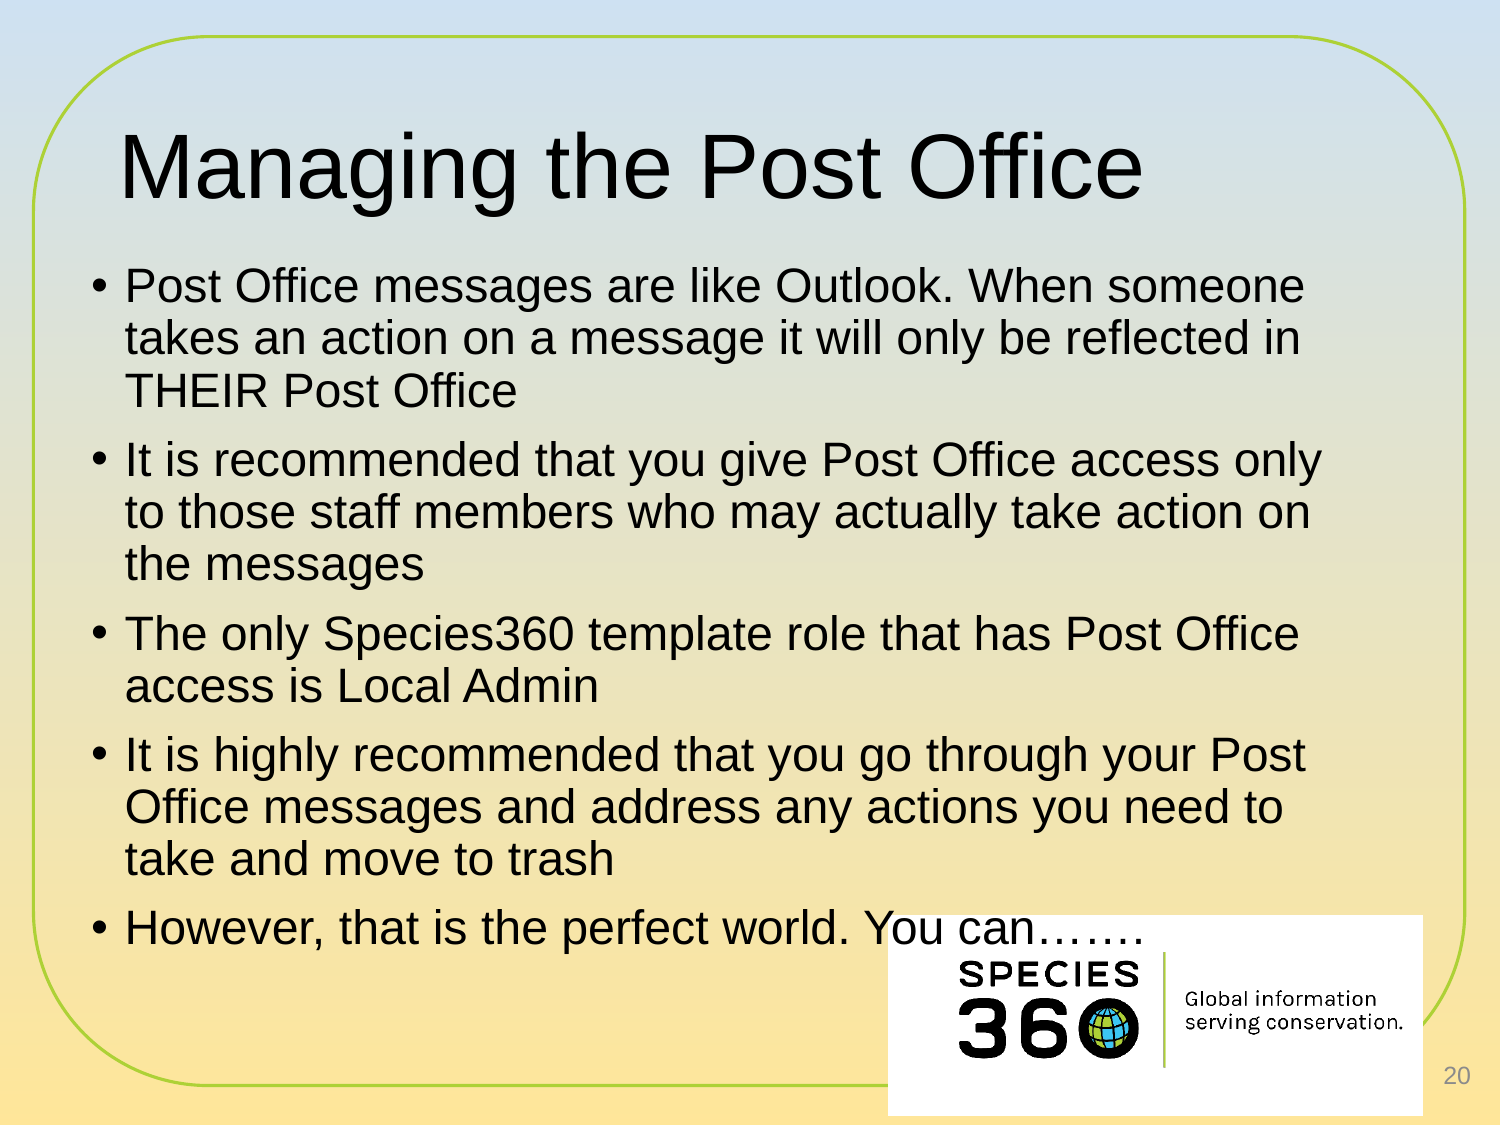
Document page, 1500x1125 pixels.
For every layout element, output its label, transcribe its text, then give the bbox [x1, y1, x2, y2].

list Post Office messages are like Outlook. When someone takes an action on a message it will only be reflected in THEIR Post Office It is recommended that you give Post Office access only to those staff members who may actually take action on the messages The only Species360 template role that has Post Office access is Local Admin It is highly recommended that you go through your Post Office messages and address any actions you need to take and move to trash However, that is the perfect world. You can……. [76, 253, 1370, 968]
picture [954, 944, 1407, 1075]
slide_number 20 [1148, 1044, 1487, 1105]
title Managing the Post Office [103, 59, 1397, 278]
